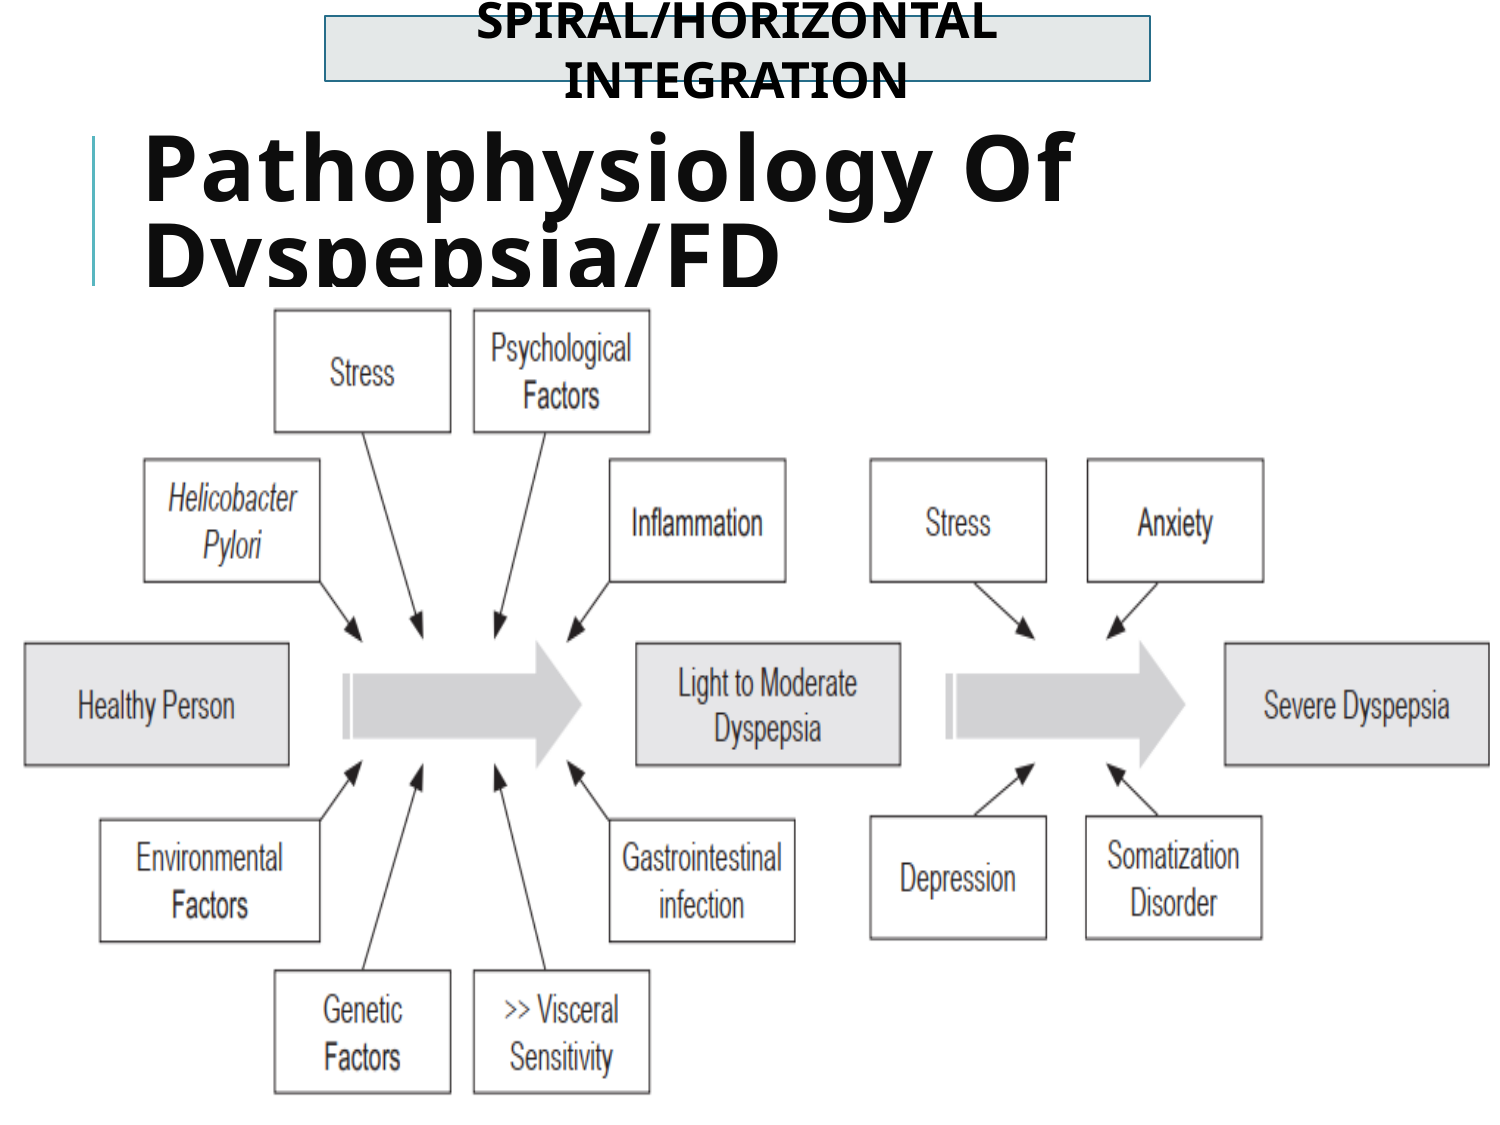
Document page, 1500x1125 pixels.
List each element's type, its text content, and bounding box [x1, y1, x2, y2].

title Pathophysiology Of Dyspepsia/FD [126, 96, 1322, 282]
picture [0, 287, 1500, 1110]
text_box SPIRAL/HORIZONTAL INTEGRATION [324, 15, 1151, 82]
